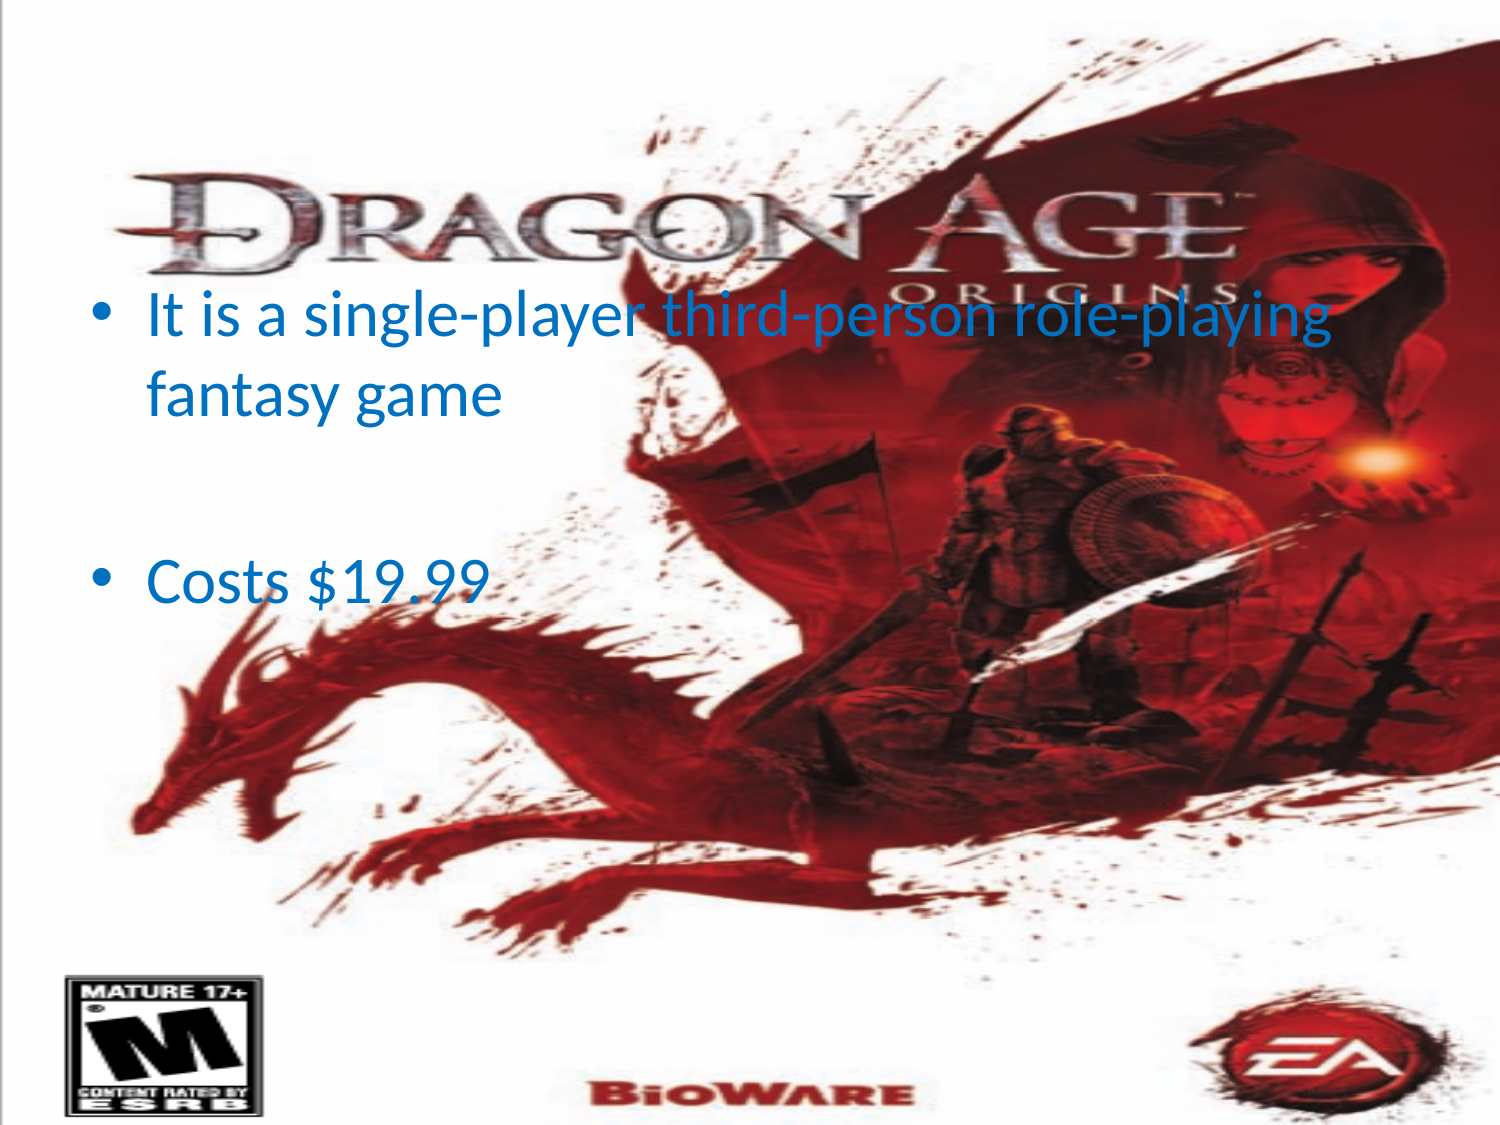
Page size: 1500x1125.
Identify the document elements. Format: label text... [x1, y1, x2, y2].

picture [0, 0, 1500, 1125]
list It is a single-player third-person role-playing fantasy game Costs $19.99 [75, 262, 1425, 1005]
